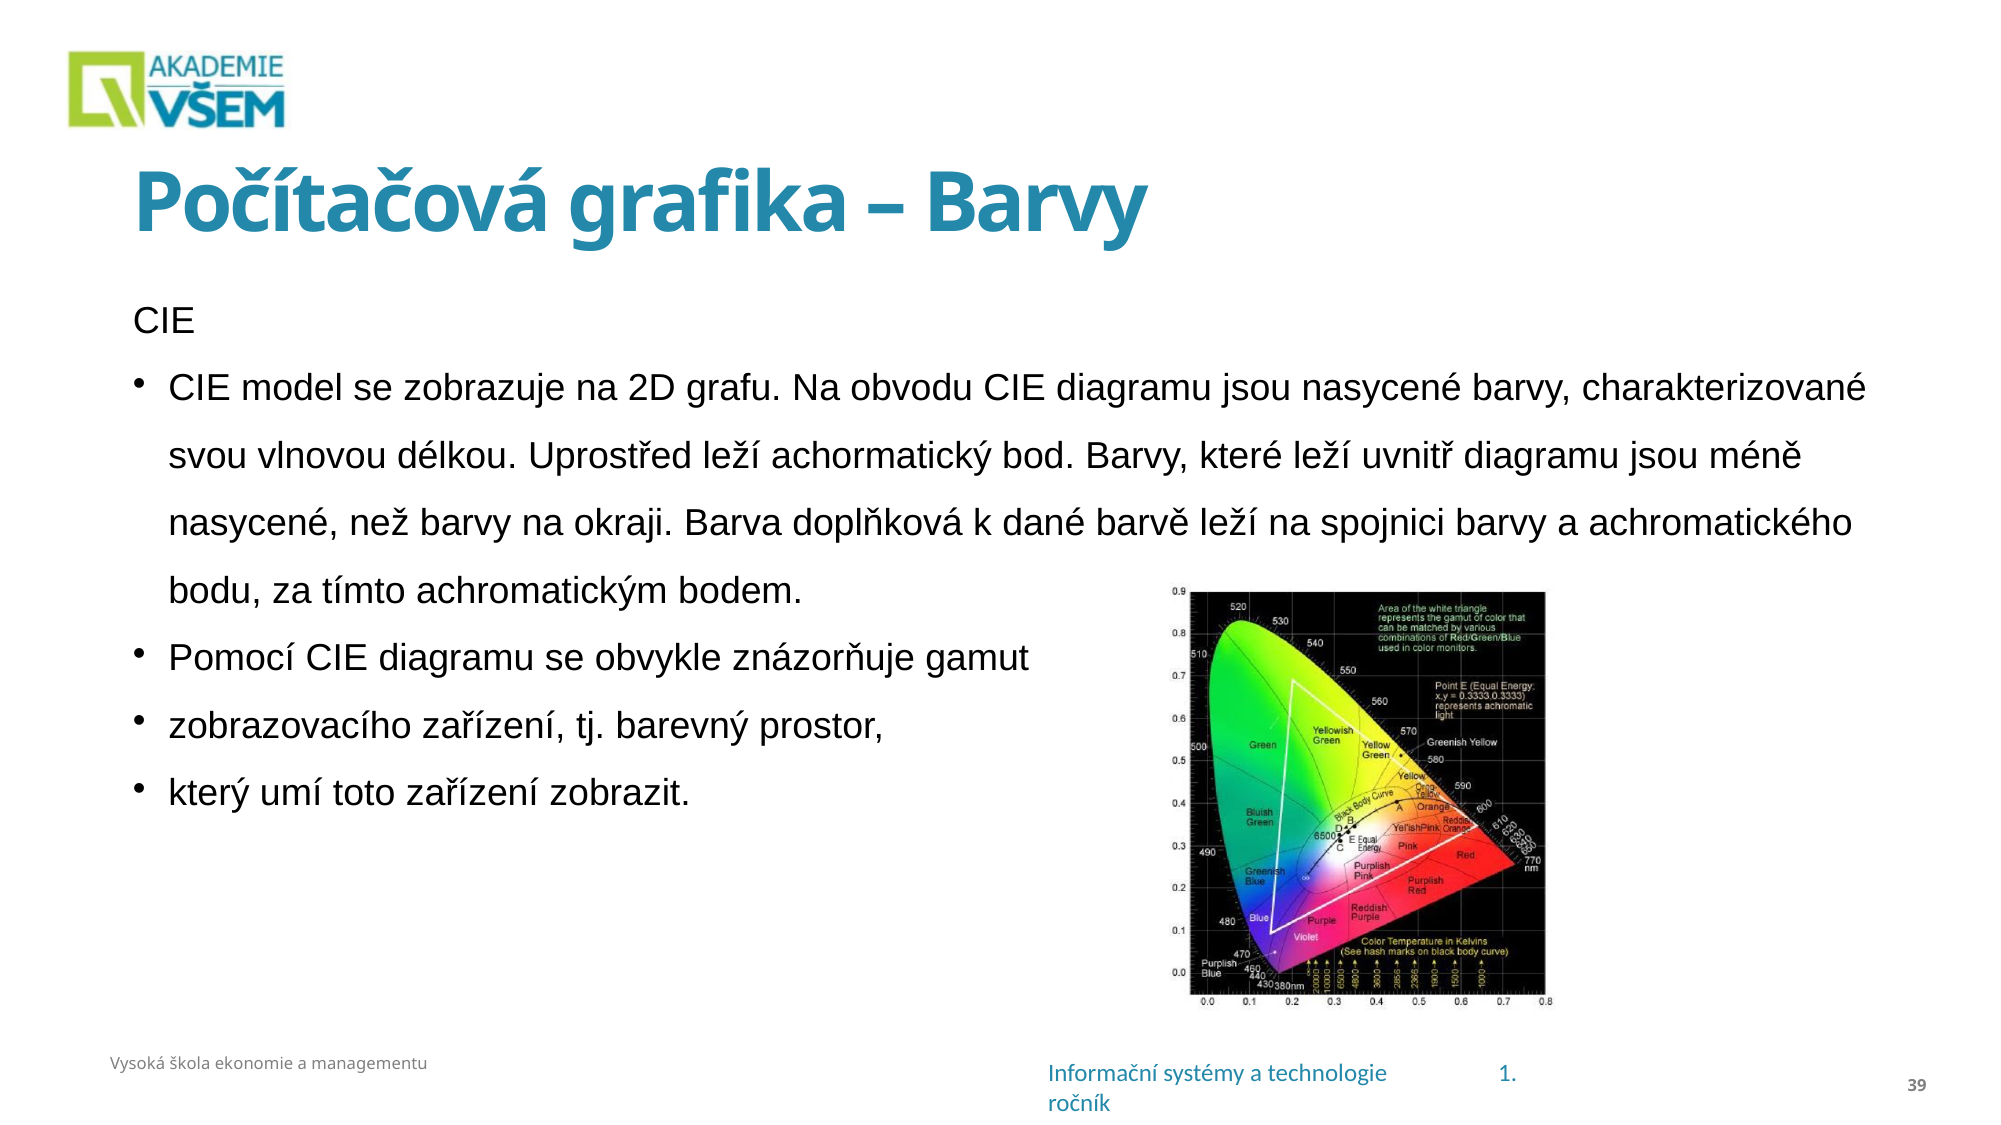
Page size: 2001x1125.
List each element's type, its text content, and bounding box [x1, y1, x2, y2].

picture [1167, 582, 1557, 1012]
text_box Vysoká škola ekonomie a managementu [95, 1045, 443, 1080]
slide_number <číslo> [1816, 1062, 1942, 1109]
picture [58, 38, 298, 136]
text_box CIE CIE model se zobrazuje na 2D grafu. Na obvodu CIE diagramu jsou nasycené barvy, charakterizované svou vlnovou délkou. Uprostřed leží achormatický bod. Barvy, které leží uvnitř diagramu jsou méně nasycené, než barvy na okraji. Barva doplňková k dané barvě leží na spojnici barvy a achromatického bodu, za tímto achromatickým bo­dem. Pomocí CIE diagramu se obvykle znázorňuje gamut zobrazovacího zařízení, tj. barevný prostor, který umí toto zařízení zobrazit. [118, 265, 1919, 1033]
title Počítačová grafika – Barvy [132, 171, 1978, 225]
